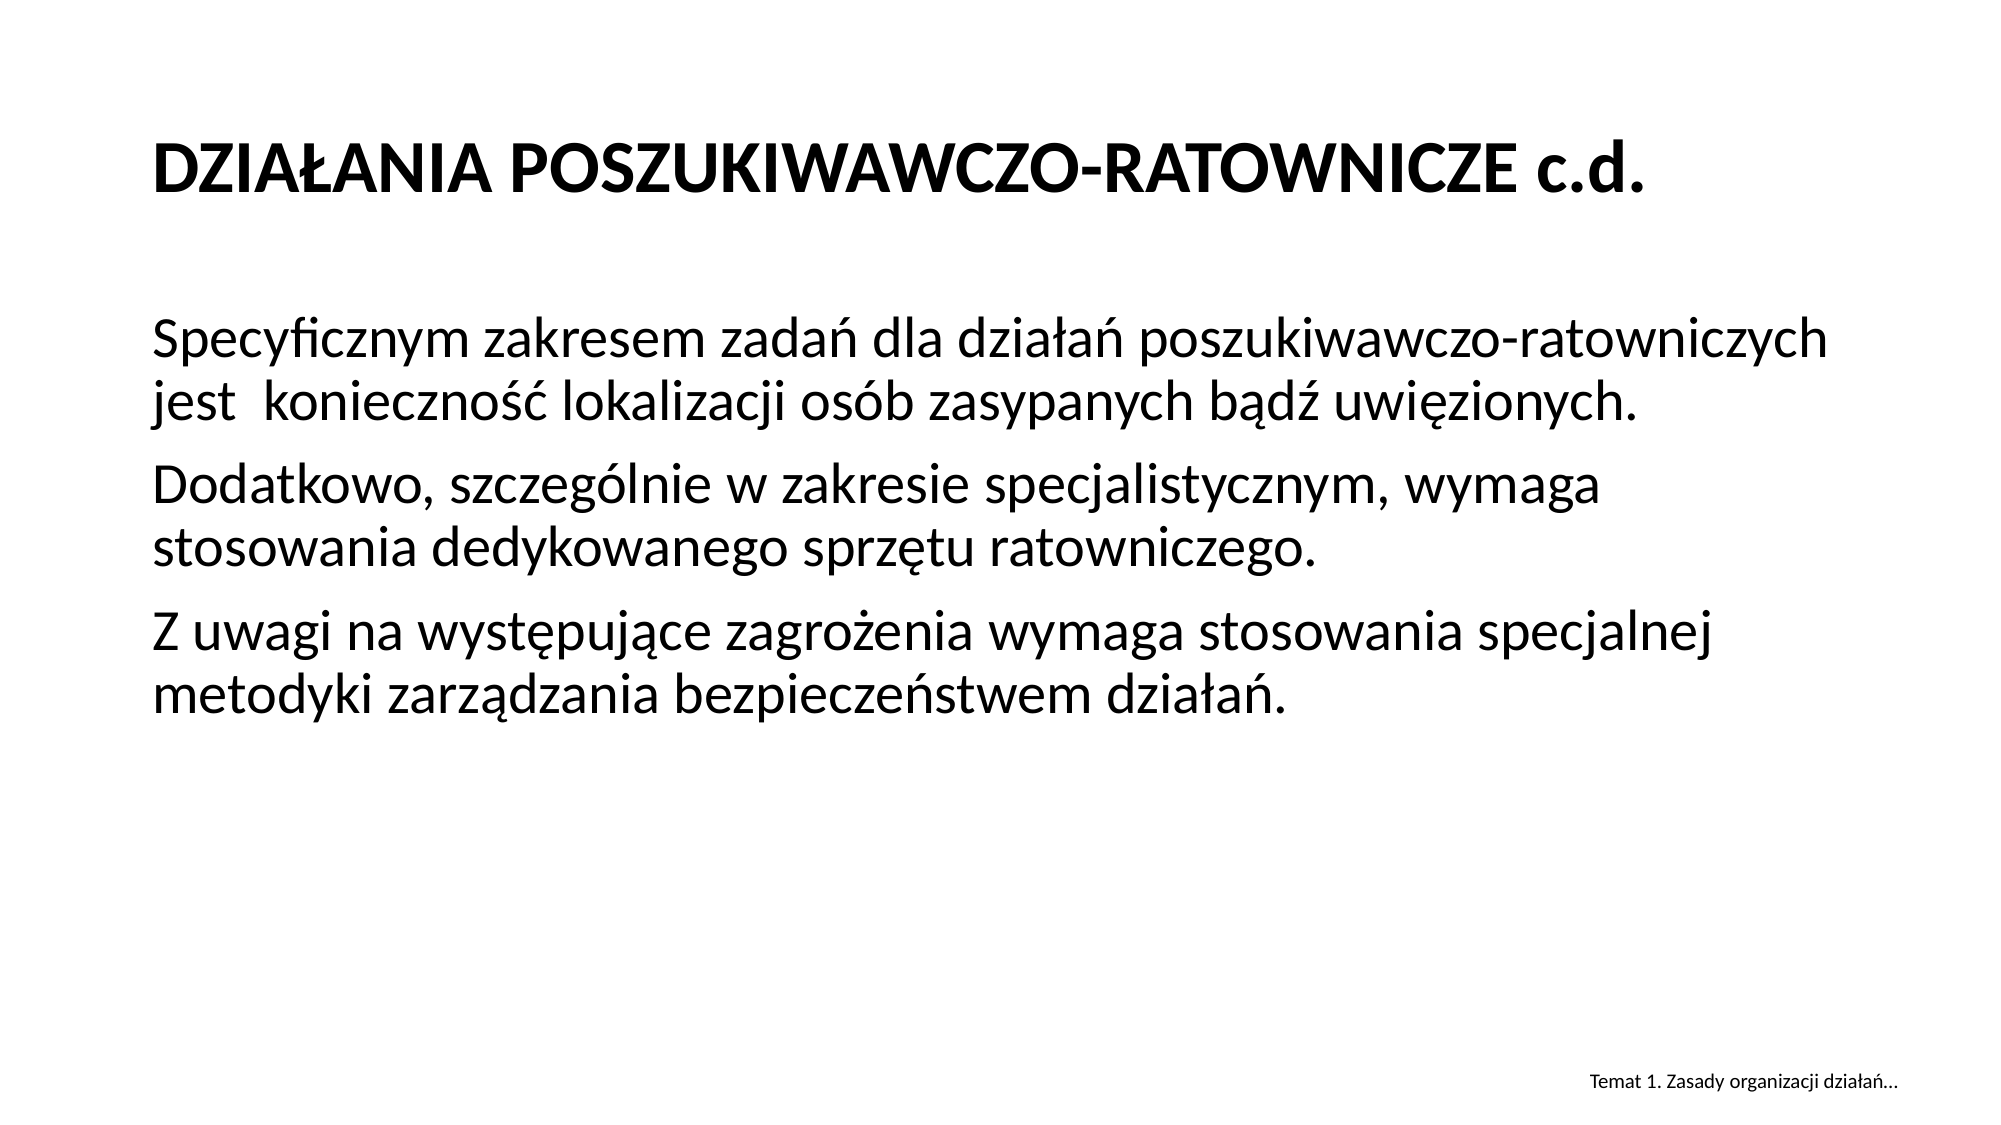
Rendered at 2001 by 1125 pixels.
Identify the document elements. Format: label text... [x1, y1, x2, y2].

list Specyficznym zakresem zadań dla działań poszukiwawczo-ratowniczych jest konieczność lokalizacji osób zasypanych bądź uwięzionych. Dodatkowo, szczególnie w zakresie specjalistycznym, wymaga stosowania dedykowanego sprzętu ratowniczego. Z uwagi na występujące zagrożenia wymaga stosowania specjalnej metodyki zarządzania bezpieczeństwem działań. [137, 299, 1863, 851]
title DZIAŁANIA POSZUKIWAWCZO-RATOWNICZE c.d. [137, 59, 1863, 278]
text_box Temat 1. Zasady organizacji działań… [1574, 1060, 1983, 1101]
